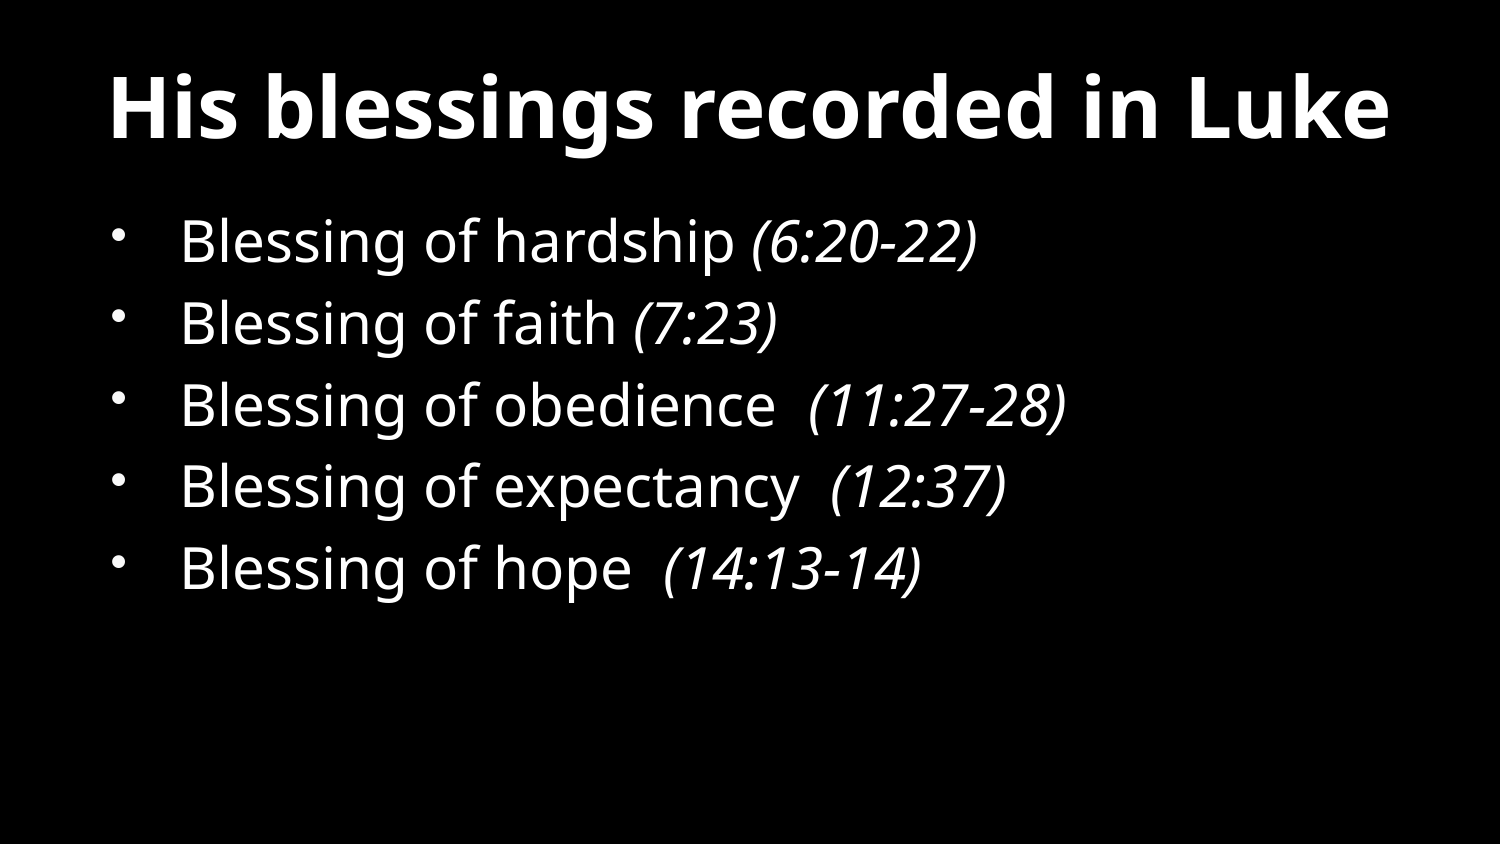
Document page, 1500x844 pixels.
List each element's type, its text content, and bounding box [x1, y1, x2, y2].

list Blessing of hardship (6:20-22) Blessing of faith (7:23) Blessing of obedience (11:27-28) Blessing of expectancy (12:37) Blessing of hope (14:13-14) [75, 196, 1425, 777]
title His blessings recorded in Luke [75, 33, 1425, 175]
